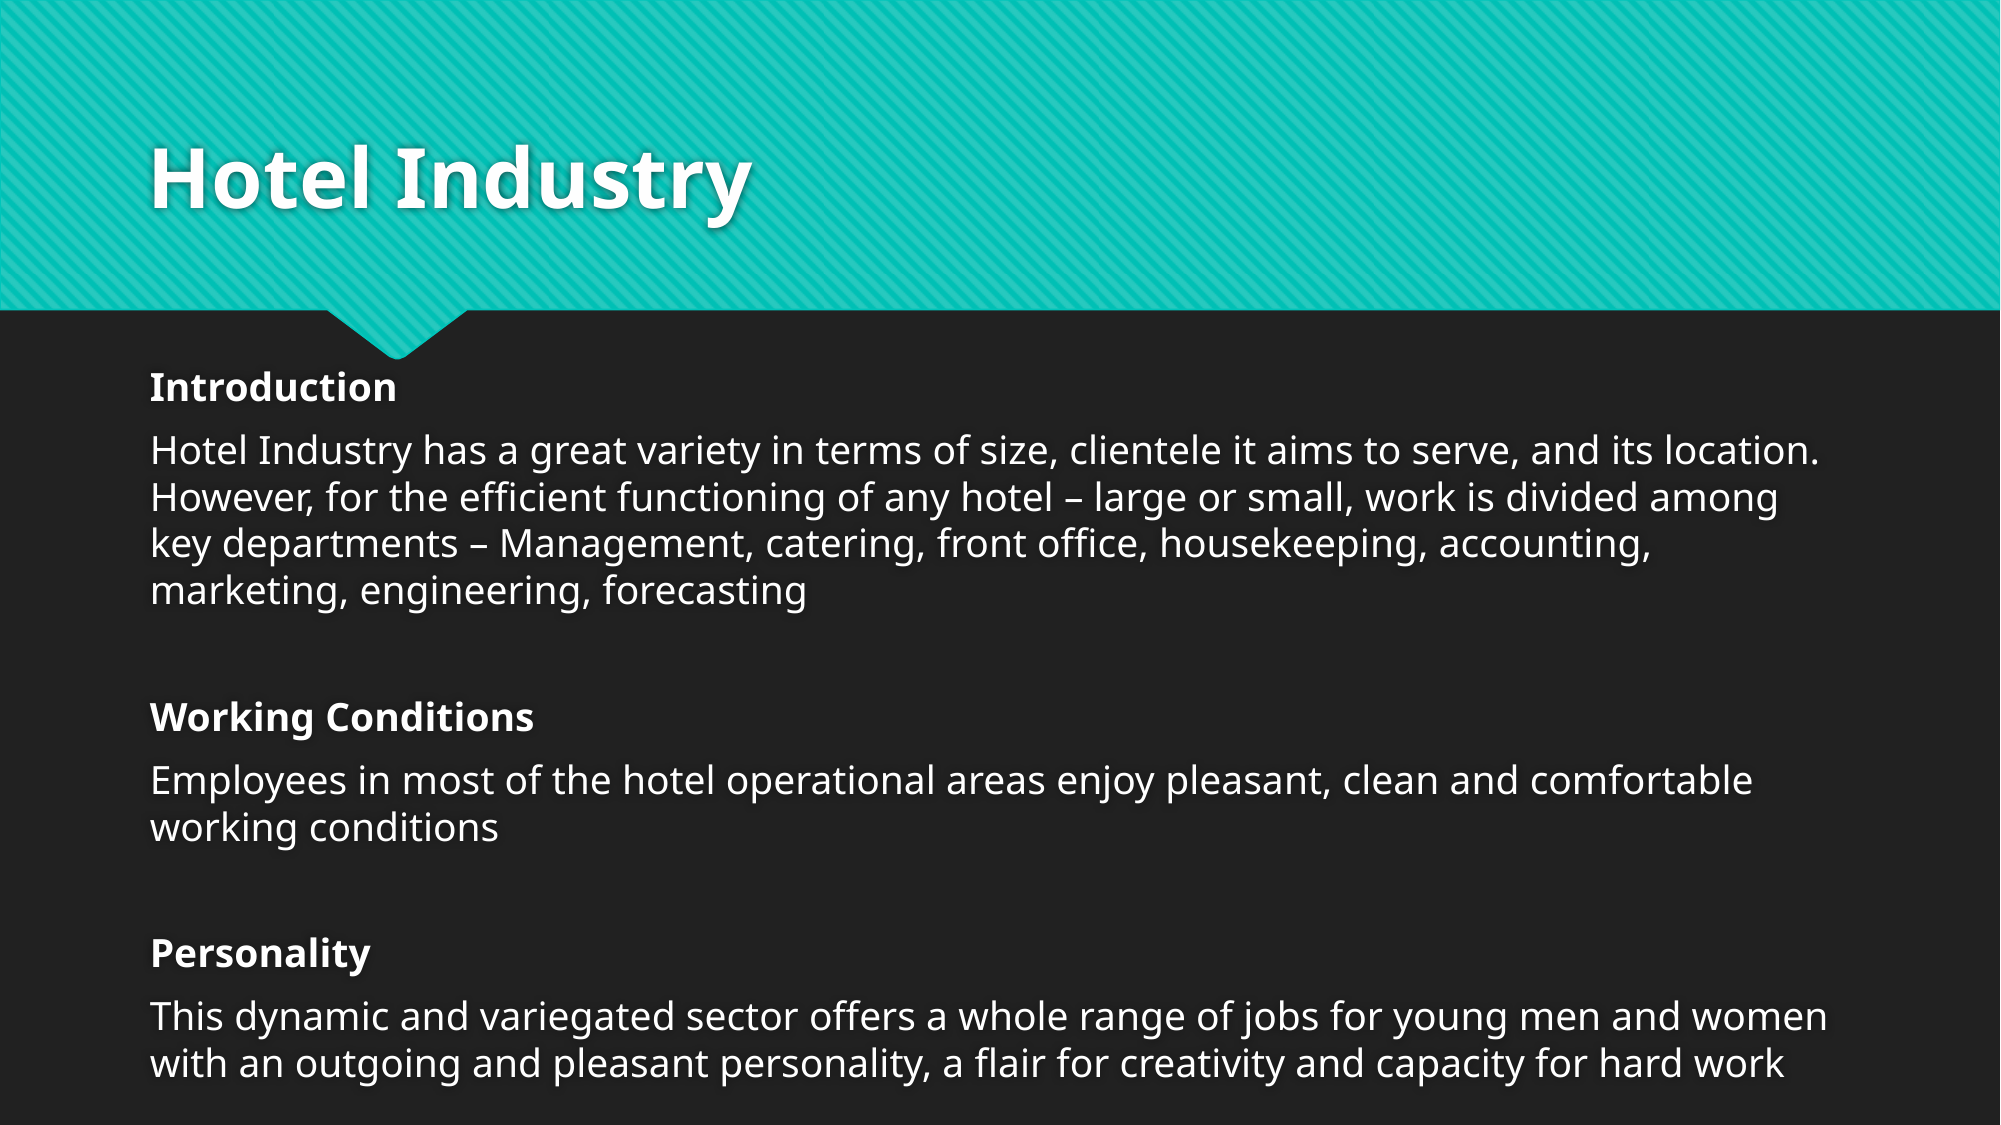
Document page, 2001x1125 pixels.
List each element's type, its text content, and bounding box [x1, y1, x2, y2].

list Introduction Hotel Industry has a great variety in terms of size, clientele it aims to serve, and its location. However, for the efficient functioning of any hotel – large or small, work is divided among key departments – Management, catering, front office, housekeeping, accounting, marketing, engineering, forecasting Working Conditions Employees in most of the hotel operational areas enjoy pleasant, clean and comfortable working conditions Personality This dynamic and variegated sector offers a whole range of jobs for young men and women with an outgoing and pleasant personality, a flair for creativity and capacity for hard work [134, 347, 1860, 1100]
title Hotel Industry [132, 73, 1868, 233]
picture [1, 1, 1999, 347]
